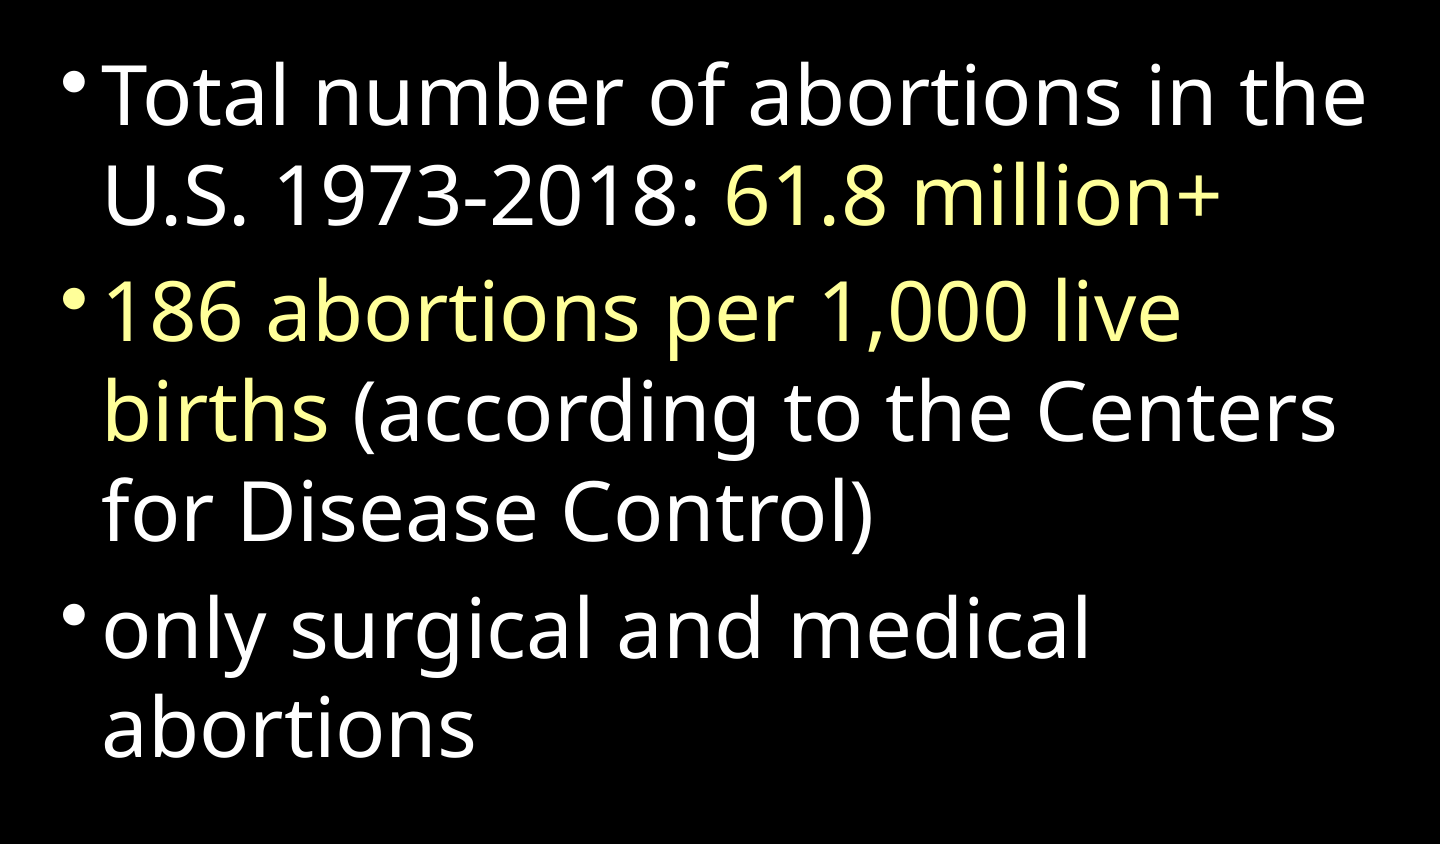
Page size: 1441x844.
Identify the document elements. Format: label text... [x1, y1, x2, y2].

list Total number of abortions in the U.S. 1973-2018: 61.8 million+ 186 abortions per 1,000 live births (according to the Centers for Disease Control) only surgical and medical abortions [45, 34, 1396, 844]
